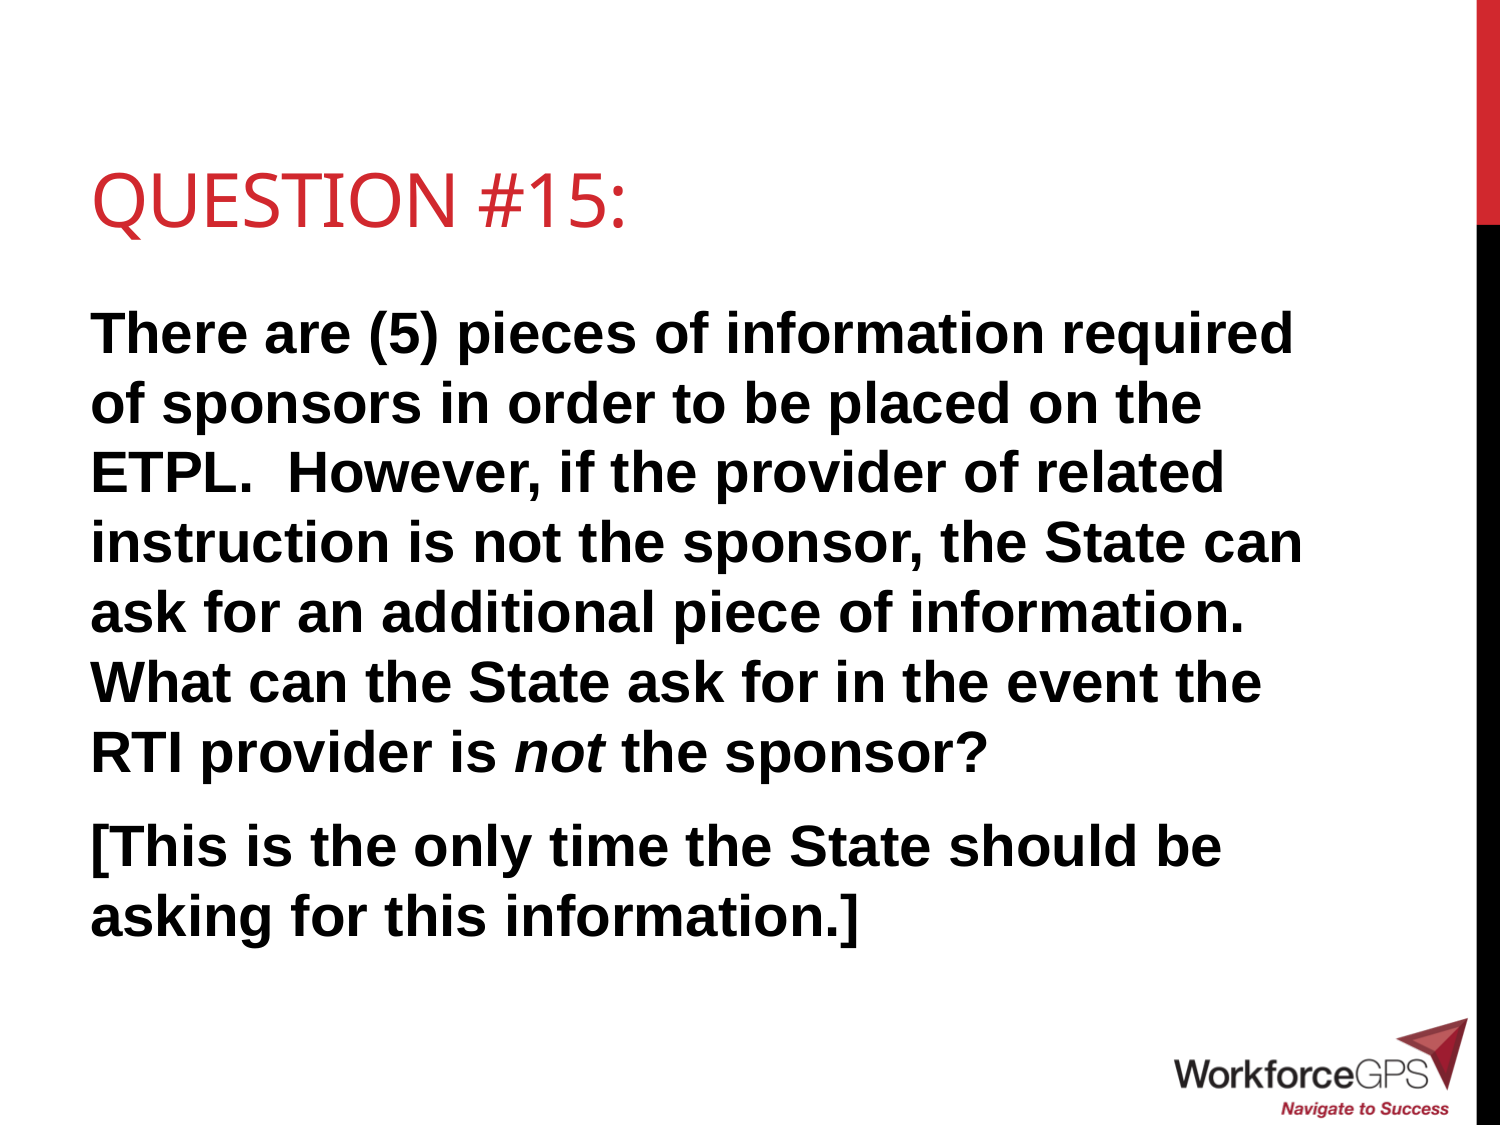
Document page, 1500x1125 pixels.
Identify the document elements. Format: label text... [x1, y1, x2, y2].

picture [1170, 1016, 1471, 1119]
list There are (5) pieces of information required of sponsors in order to be placed on the ETPL. However, if the provider of related instruction is not the sponsor, the State can ask for an additional piece of information. What can the State ask for in the event the RTI provider is not the sponsor? [This is the only time the State should be asking for this information.] [75, 287, 1325, 1005]
title Question #15: [75, 25, 1025, 250]
